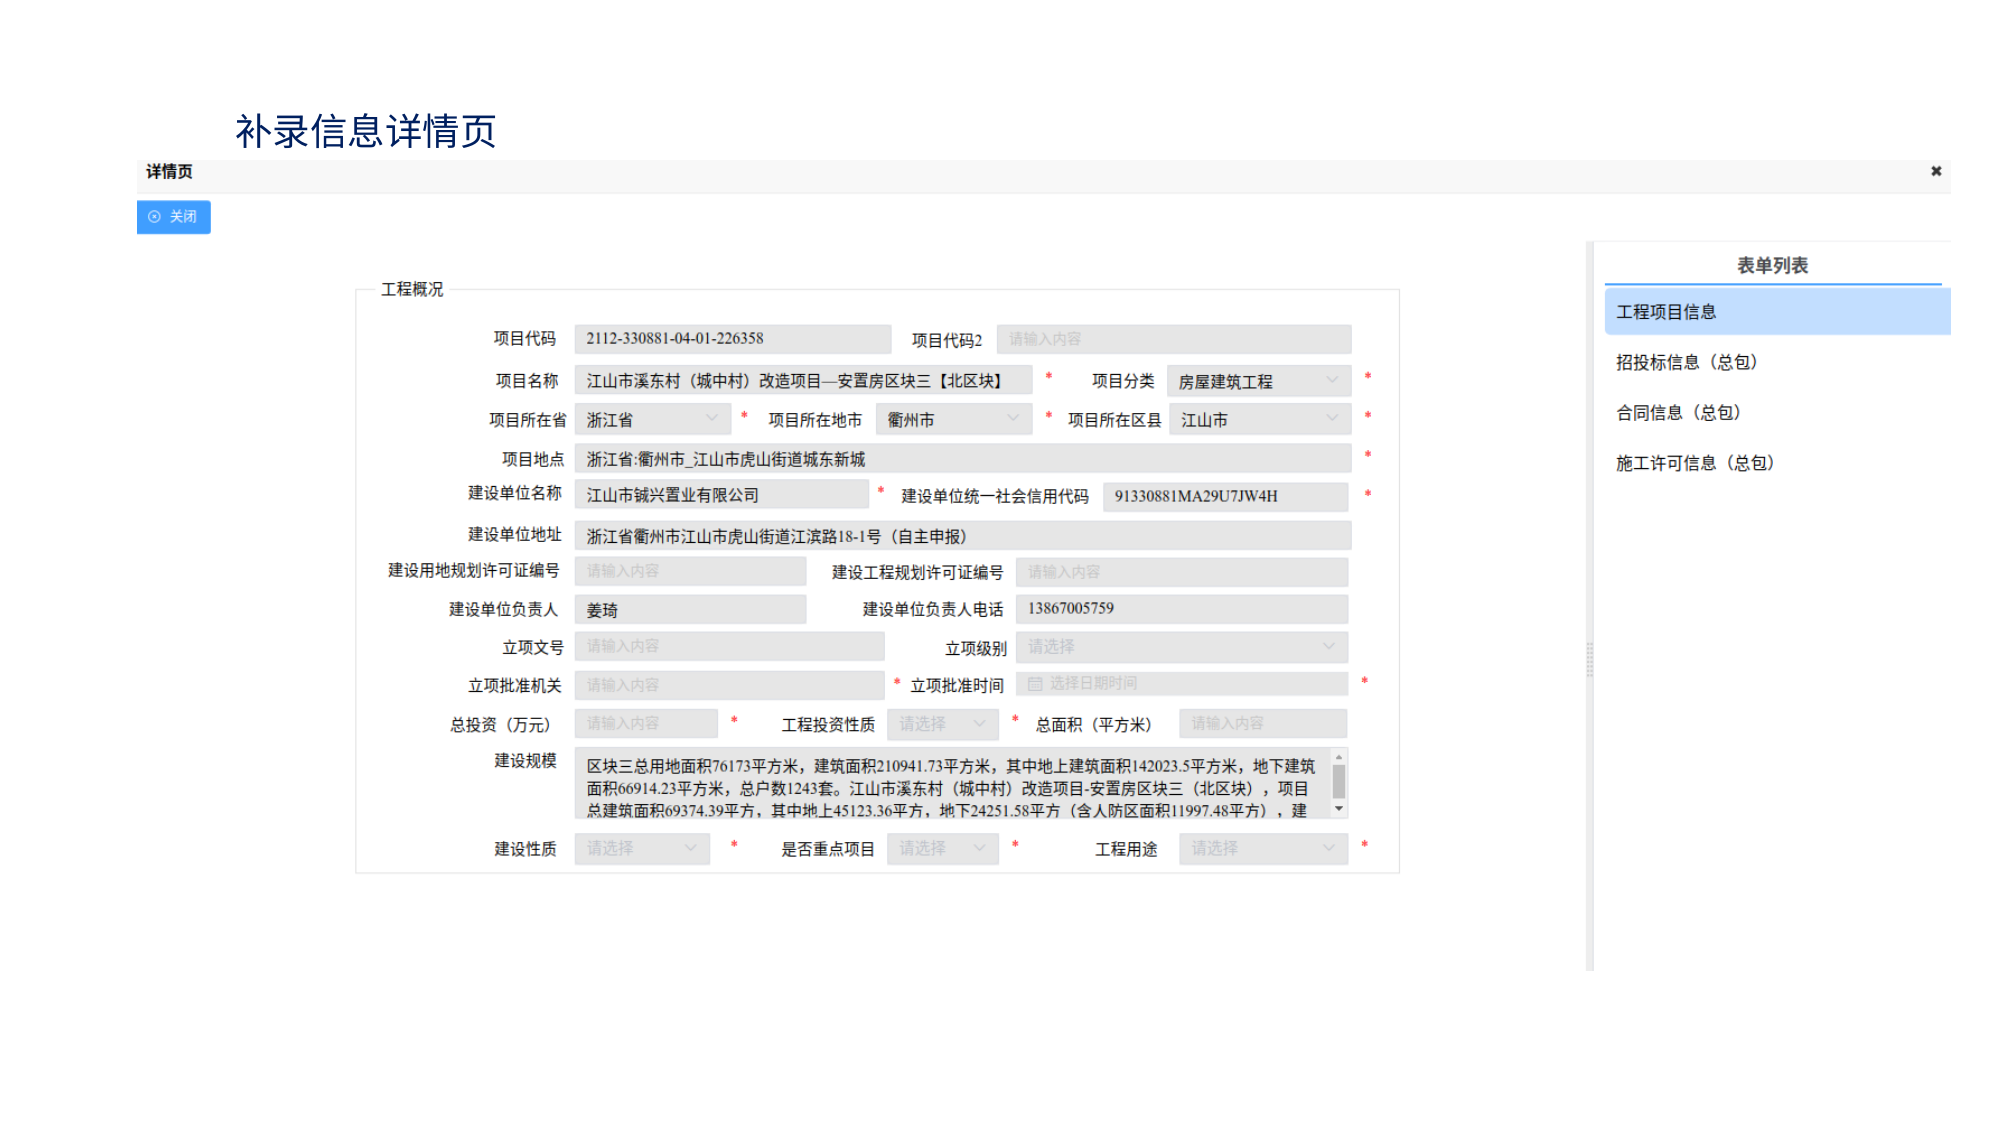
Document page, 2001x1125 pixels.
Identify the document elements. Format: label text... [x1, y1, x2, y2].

picture [137, 160, 1951, 972]
text_box 补录信息详情页 [220, 100, 513, 157]
